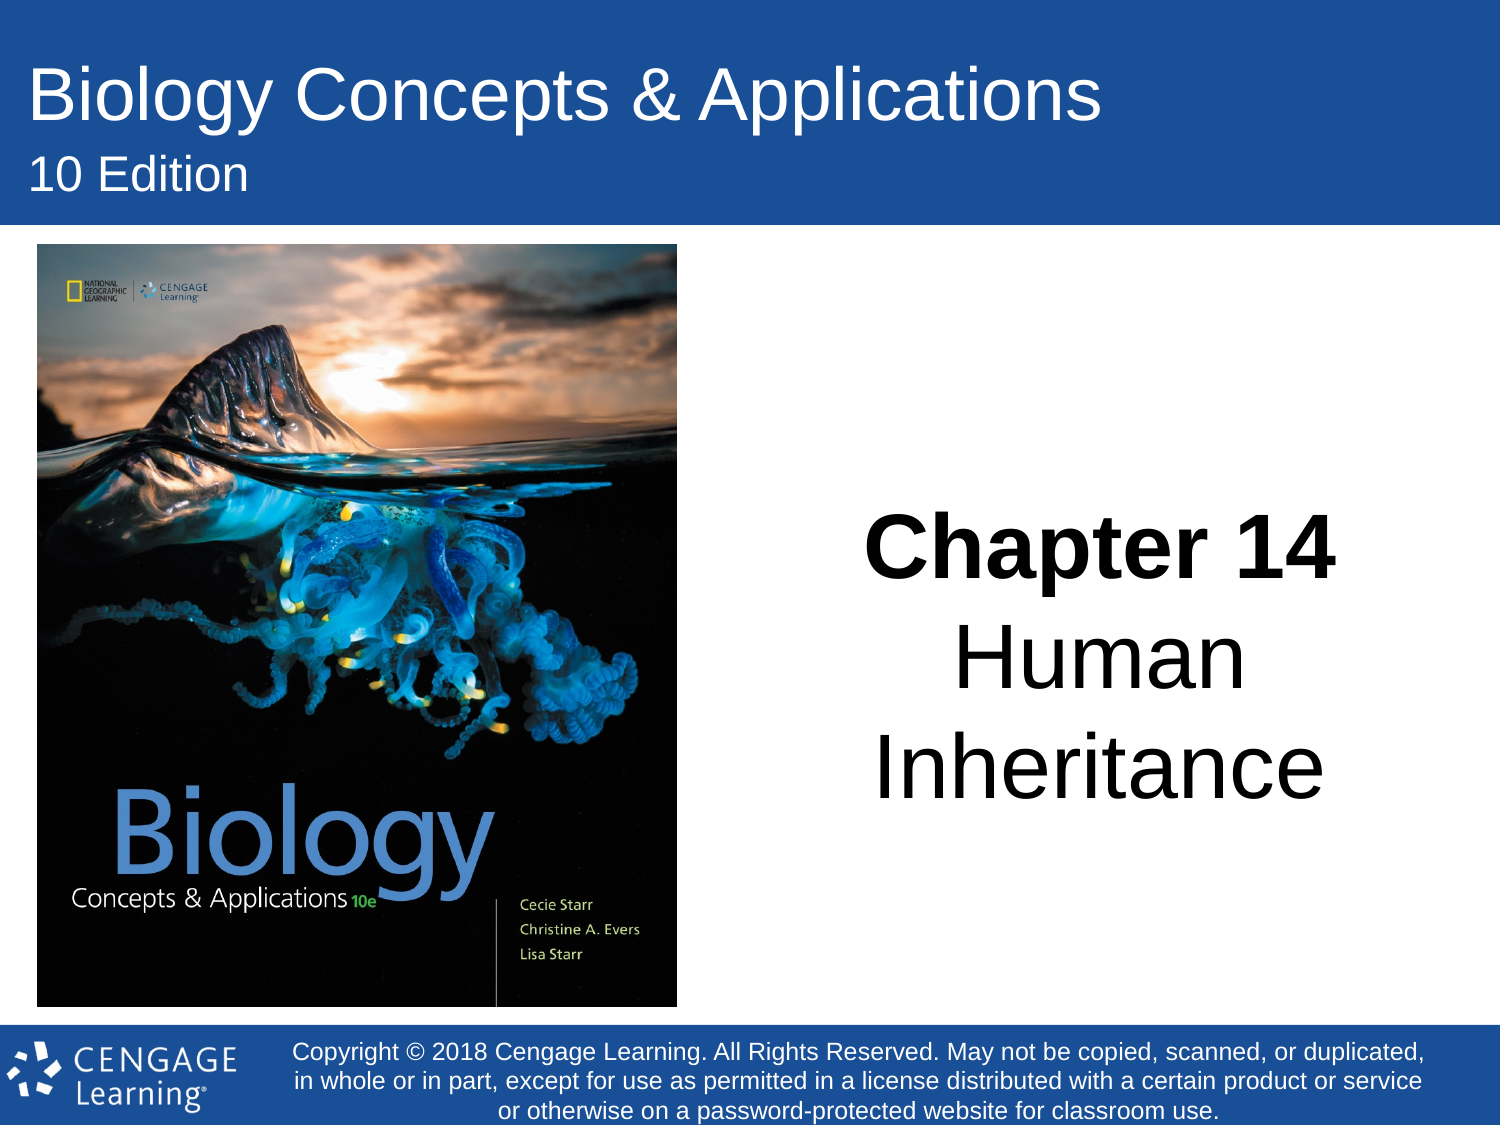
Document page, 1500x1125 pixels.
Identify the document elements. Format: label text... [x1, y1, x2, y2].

title Biology Concepts & Applications [12, 37, 1363, 133]
list Copyright © 2018 Cengage Learning. All Rights Reserved. May not be copied, scanned, or duplicated, in whole or in part, except for use as permitted in a license distributed with a certain product or service or otherwise on a password-protected website for classroom use. [275, 1027, 1445, 1123]
list 10 Edition [12, 133, 1363, 213]
picture [37, 244, 677, 1007]
picture [2, 1037, 240, 1117]
list Chapter 14 Human Inheritance [800, 474, 1400, 825]
